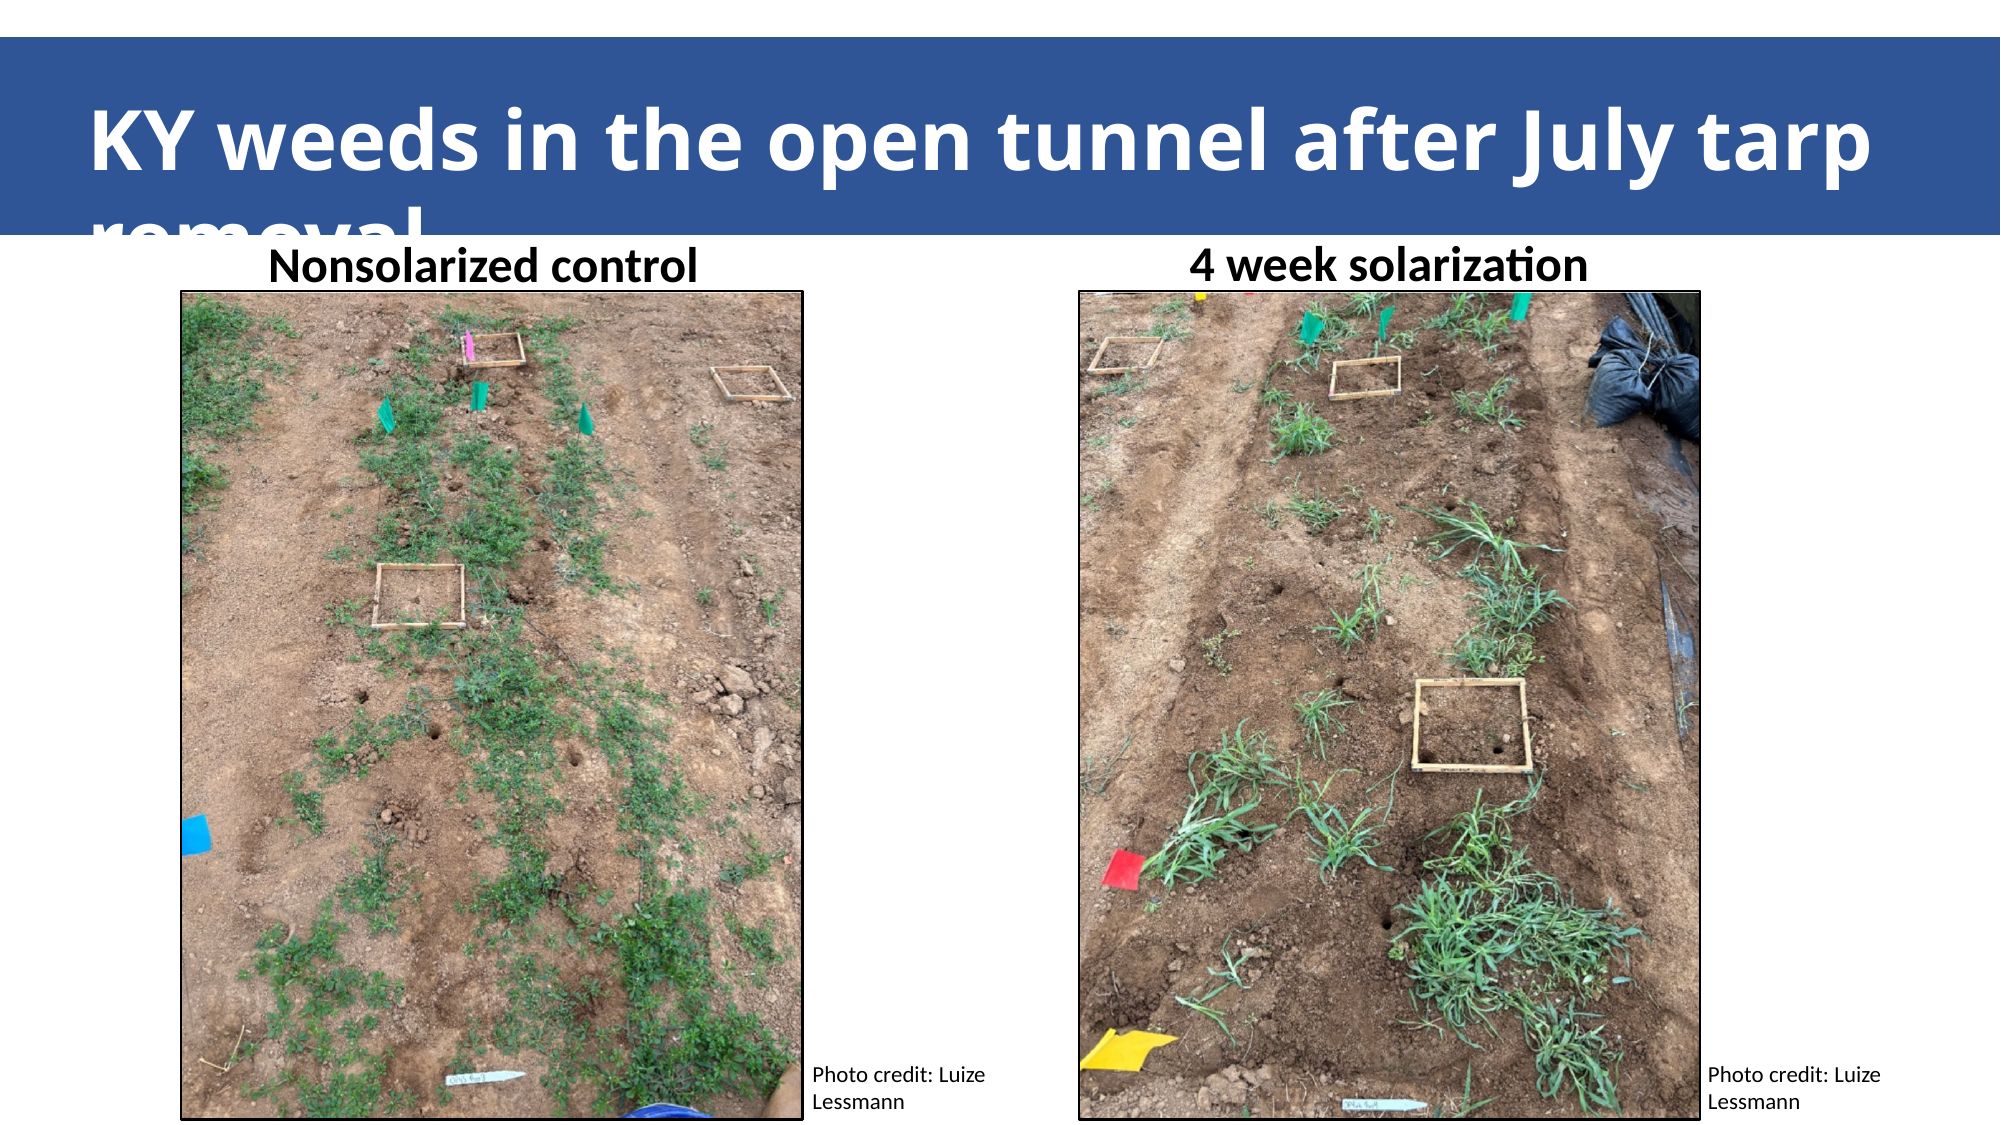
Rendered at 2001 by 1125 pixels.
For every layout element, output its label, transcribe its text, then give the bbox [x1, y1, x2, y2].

text_box Photo credit: Luize Lessmann [797, 1051, 1086, 1122]
text_box KY weeds in the open tunnel after July tarp removal [73, 79, 2000, 294]
picture [976, 294, 1803, 1118]
text_box Nonsolarized control [253, 224, 730, 290]
text_box [0, 37, 2000, 235]
text_box Photo credit: Luize Lessmann [1693, 1051, 1981, 1122]
text_box 4 week solarization [1151, 224, 1628, 290]
picture [78, 294, 905, 1118]
